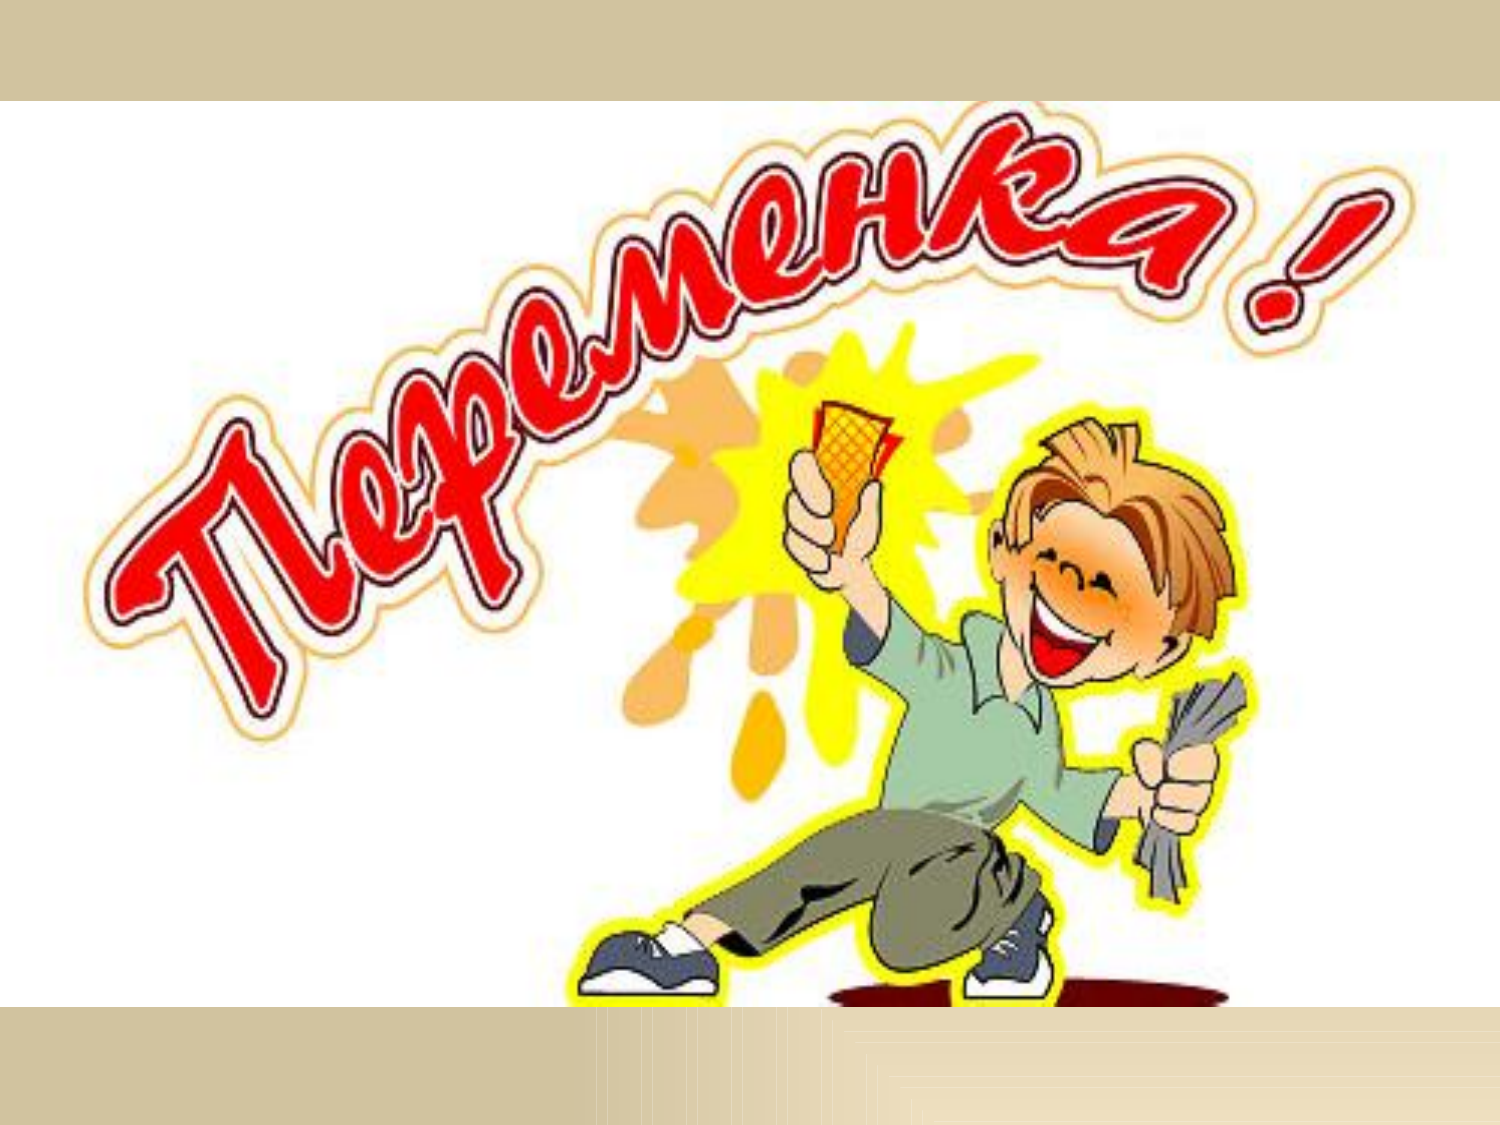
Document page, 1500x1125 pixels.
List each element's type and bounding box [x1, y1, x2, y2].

picture [0, 101, 1500, 1008]
